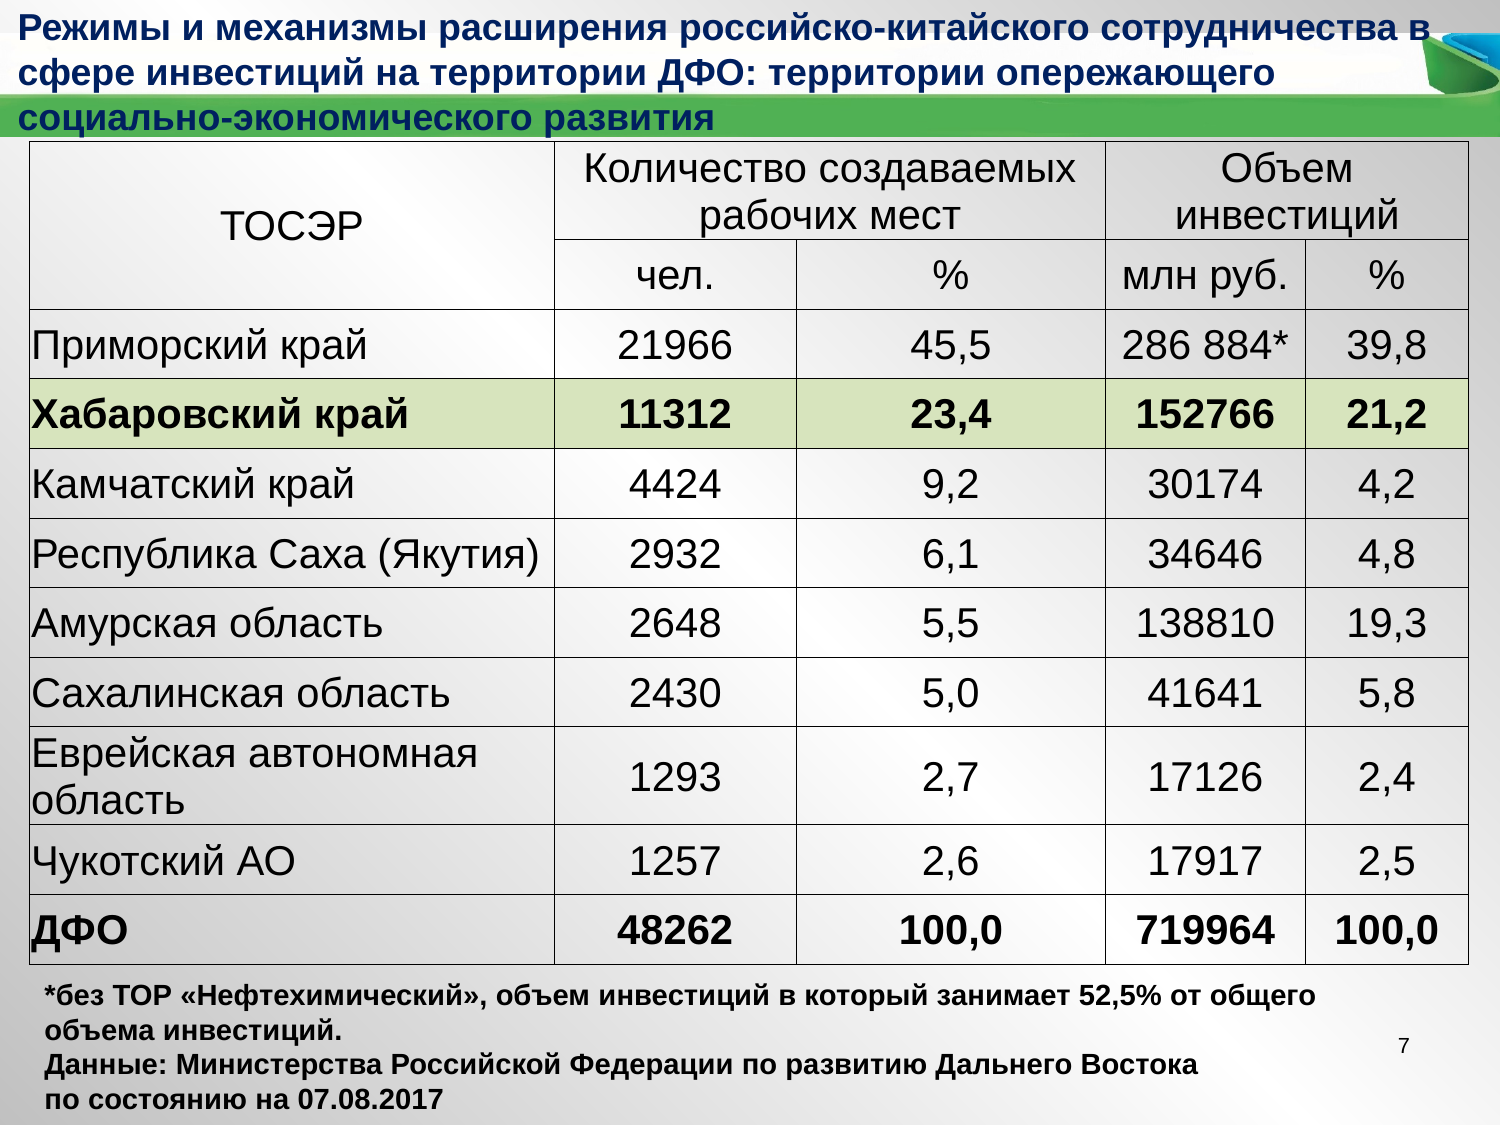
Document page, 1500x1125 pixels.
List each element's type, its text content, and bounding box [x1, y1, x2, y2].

table_header Объем инвестиций [1106, 144, 1468, 239]
table_cell 138810 [1106, 588, 1305, 657]
table_cell Камчатский край [30, 449, 554, 518]
table_cell 45,5 [797, 310, 1105, 378]
table_cell 1257 [555, 825, 796, 894]
table_cell 5,8 [1306, 658, 1468, 726]
table_cell 2,4 [1306, 727, 1468, 824]
table_cell 152766 [1106, 379, 1305, 448]
table_cell 48262 [555, 895, 796, 964]
table_cell 41641 [1106, 658, 1305, 726]
table_cell 4,2 [1306, 449, 1468, 518]
table_cell % [797, 240, 1105, 309]
table_cell Еврейская автономная область [30, 727, 554, 824]
table_cell Республика Саха (Якутия) [30, 519, 554, 587]
table_cell 30174 [1106, 449, 1305, 518]
table_cell 2,6 [797, 825, 1105, 894]
table_cell 39,8 [1306, 310, 1468, 378]
table_cell 11312 [555, 379, 796, 448]
table_cell 2932 [555, 519, 796, 587]
table_cell Амурская область [30, 588, 554, 657]
table_cell 100,0 [797, 895, 1105, 964]
table_cell млн руб. [1106, 240, 1305, 309]
table_cell 4424 [555, 449, 796, 518]
table_cell 6,1 [797, 519, 1105, 587]
table_cell 1293 [555, 727, 796, 824]
table_cell % [1306, 240, 1468, 309]
table_cell 719964 [1106, 895, 1305, 964]
table_cell 100,0 [1306, 895, 1468, 964]
table_cell 9,2 [797, 449, 1105, 518]
table_cell 21966 [555, 310, 796, 378]
table_cell 34646 [1106, 519, 1305, 587]
table_cell чел. [555, 240, 796, 309]
table_cell 286 884* [1106, 310, 1305, 378]
table_header Количество создаваемых рабочих мест [555, 144, 1105, 239]
table_cell Приморский край [30, 310, 554, 378]
table_cell ДФО [30, 895, 554, 964]
table_cell 2,7 [797, 727, 1105, 824]
table_cell 19,3 [1306, 588, 1468, 657]
table_cell 23,4 [797, 379, 1105, 448]
table_cell 2,5 [1306, 825, 1468, 894]
table_cell 2430 [555, 658, 796, 726]
table_cell Хабаровский край [30, 379, 554, 448]
table_cell Чукотский АО [30, 825, 554, 894]
table_cell 5,5 [797, 588, 1105, 657]
table_cell 4,8 [1306, 519, 1468, 587]
table_cell 21,2 [1306, 379, 1468, 448]
text_box Режимы и механизмы расширения российско-китайского сотрудничества в сфере инвестиций на территории ДФО: территории опережающего социально-экономического развития [17, 3, 1447, 32]
table_header ТОСЭР [30, 144, 554, 309]
table_cell 5,0 [797, 658, 1105, 726]
table_cell Сахалинская область [30, 658, 554, 726]
table_cell 17917 [1106, 825, 1305, 894]
picture [0, 33, 1500, 138]
table_cell 2648 [555, 588, 796, 657]
text_box *без ТОР «Нефтехимический», объем инвестиций в который занимает 52,5% от общего объема инвестиций. Данные: Министерства Российской Федерации по развитию Дальнего Востока по состоянию на 07.08.2017 [29, 968, 1435, 1123]
table_cell 17126 [1106, 727, 1305, 824]
